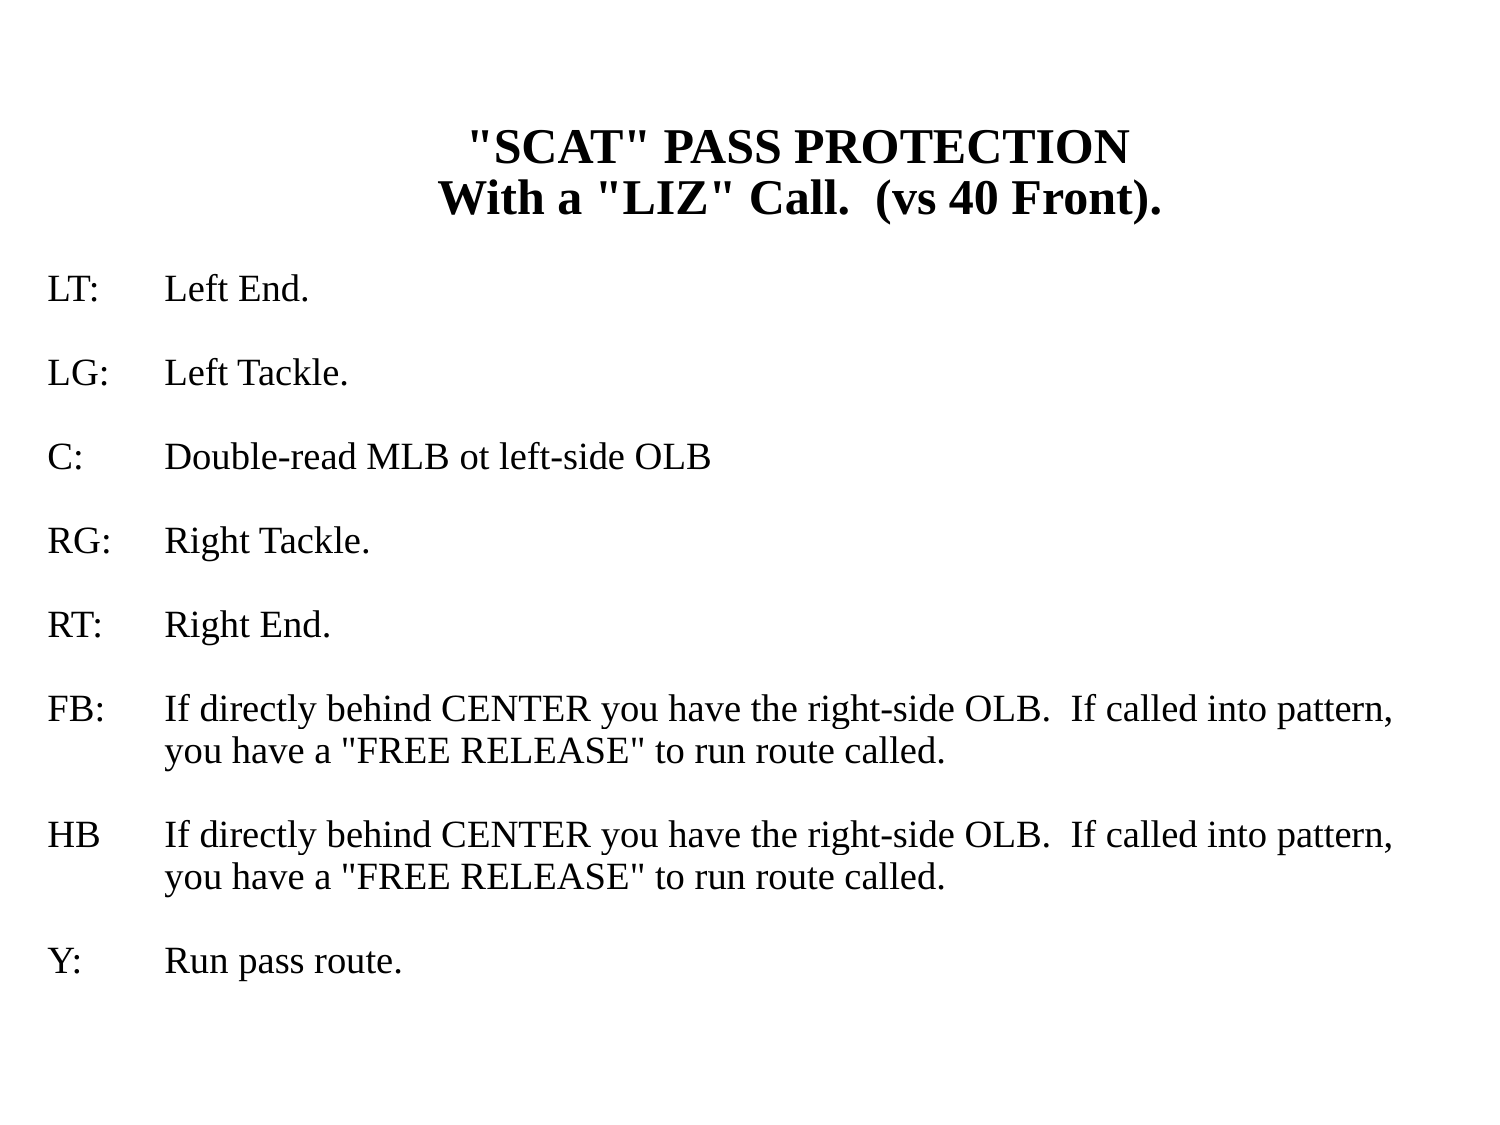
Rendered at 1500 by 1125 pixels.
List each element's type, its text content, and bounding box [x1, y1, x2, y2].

text_box With a "LIZ" Call. (vs 40 Front). [437, 164, 1163, 225]
picture [37, 256, 1451, 1076]
text_box "SCAT" PASS PROTECTION [465, 113, 1131, 164]
